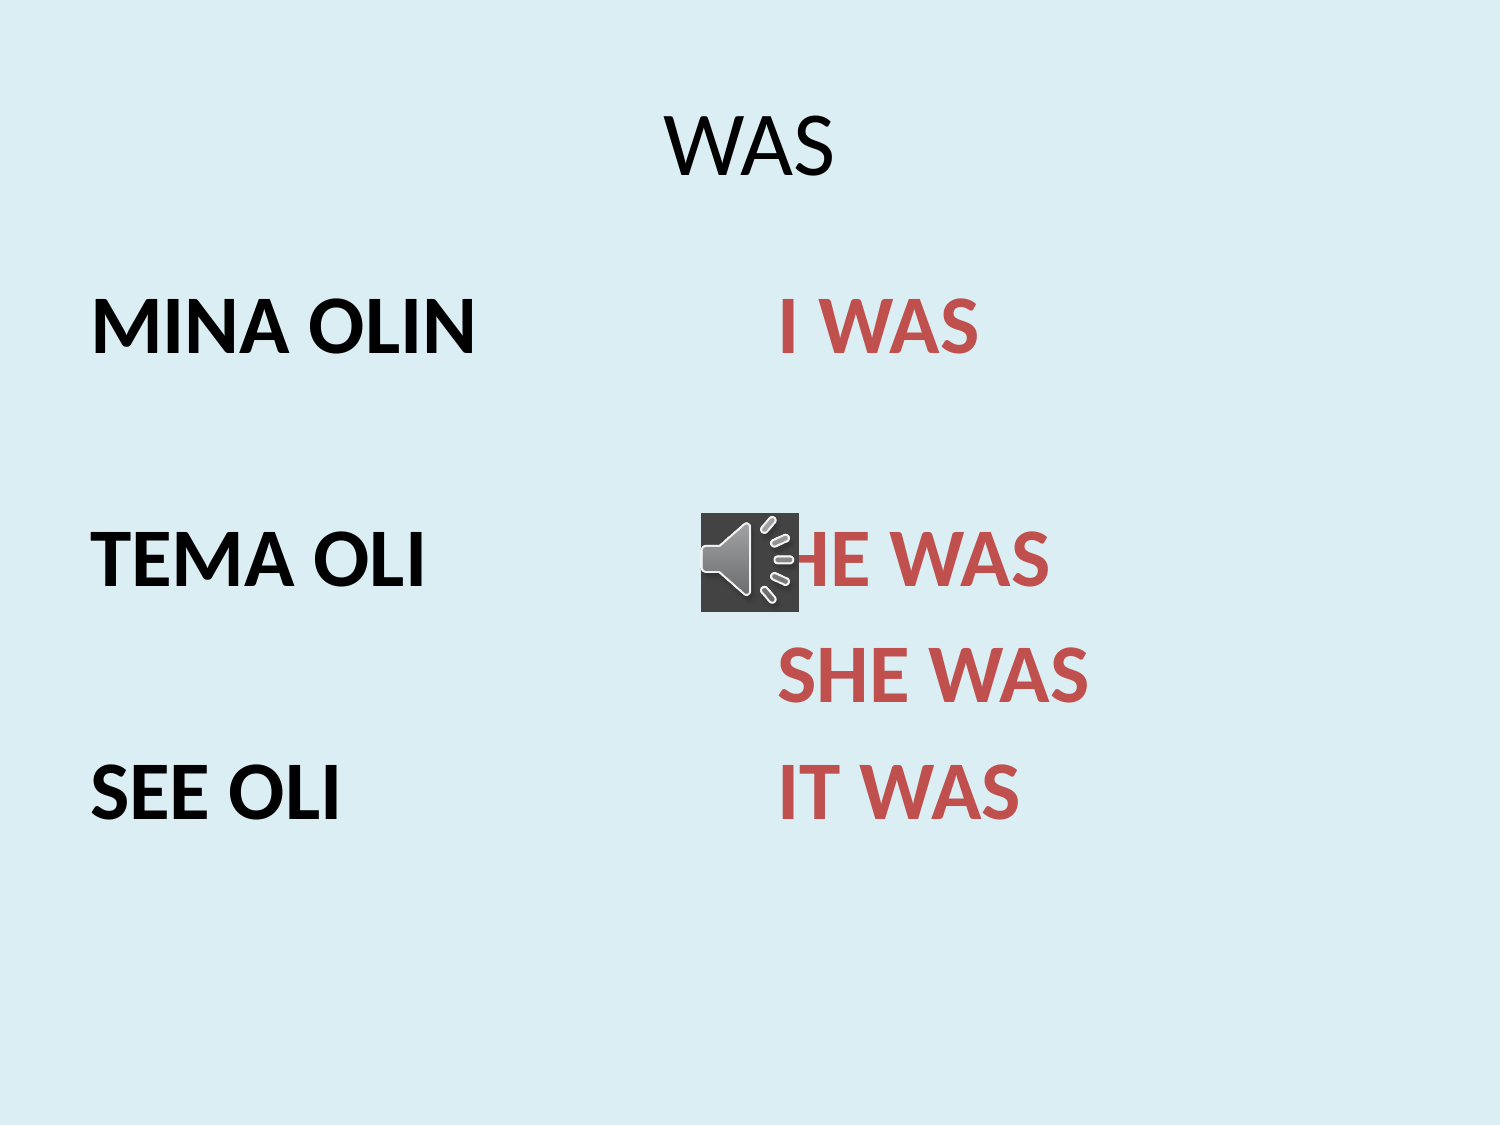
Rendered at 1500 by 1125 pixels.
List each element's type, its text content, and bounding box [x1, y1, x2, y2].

list MINA OLIN TEMA OLI SEE OLI [75, 262, 738, 1005]
title WAS [75, 45, 1425, 233]
list I WAS HE WAS SHE WAS IT WAS [762, 262, 1425, 1005]
picture [699, 512, 801, 613]
